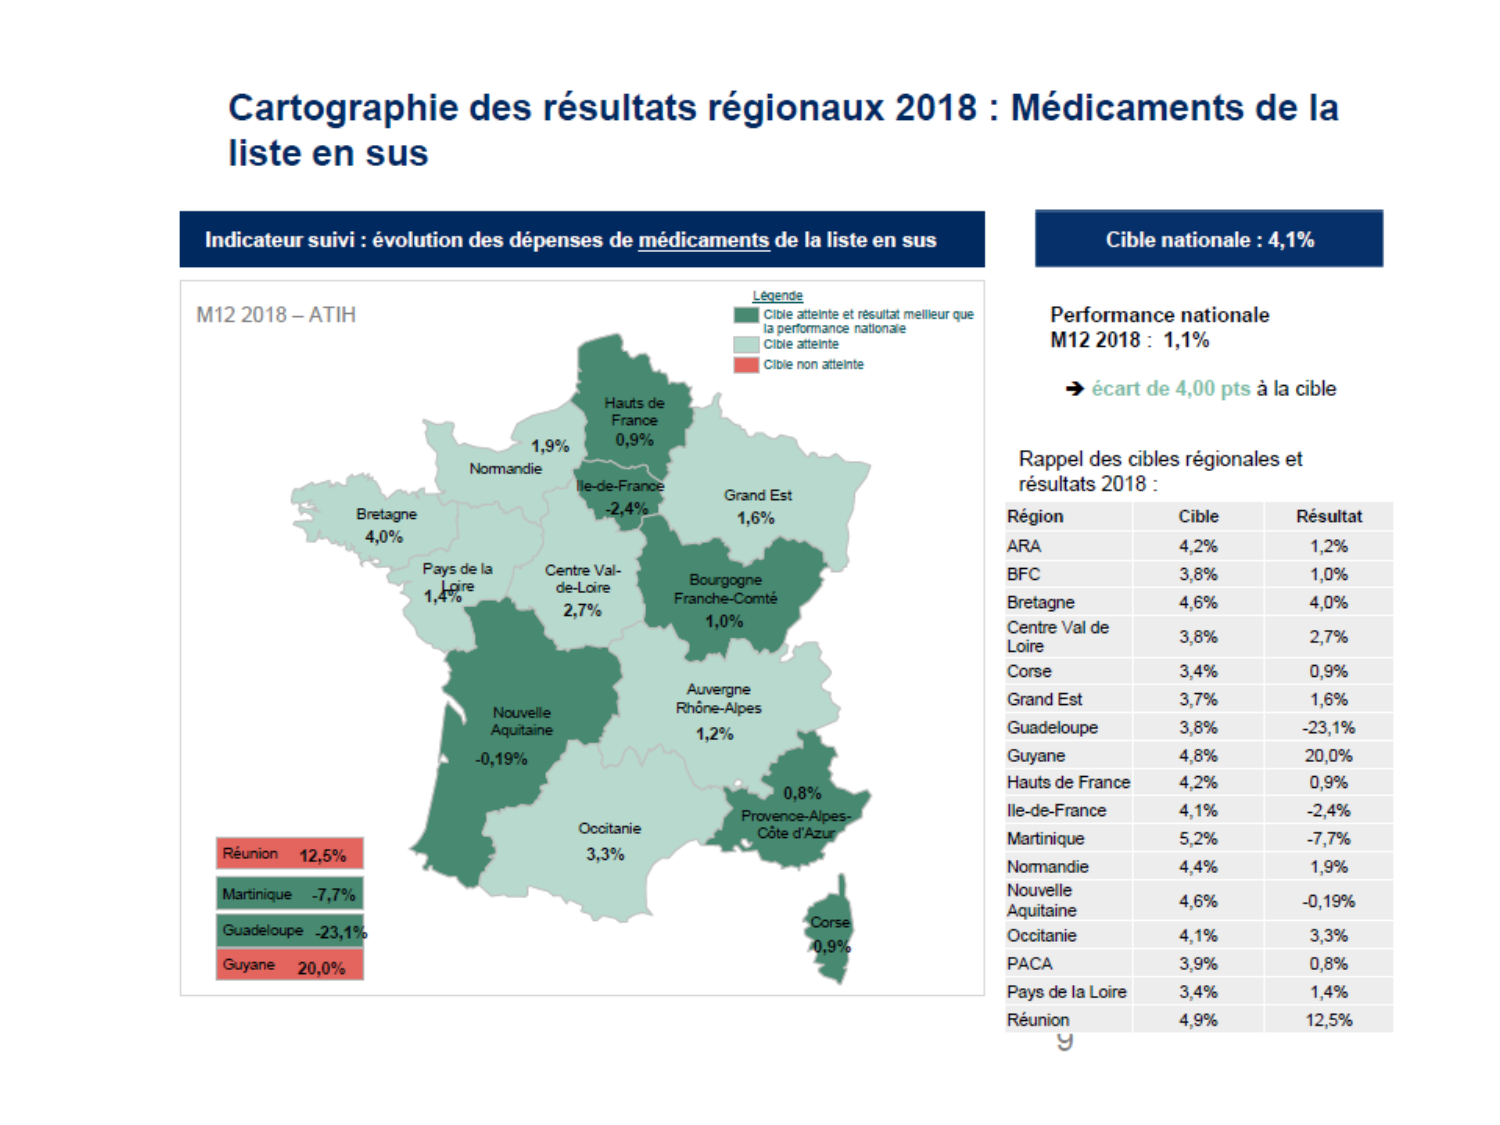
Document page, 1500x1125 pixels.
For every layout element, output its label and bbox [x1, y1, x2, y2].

picture [94, 69, 1406, 1056]
